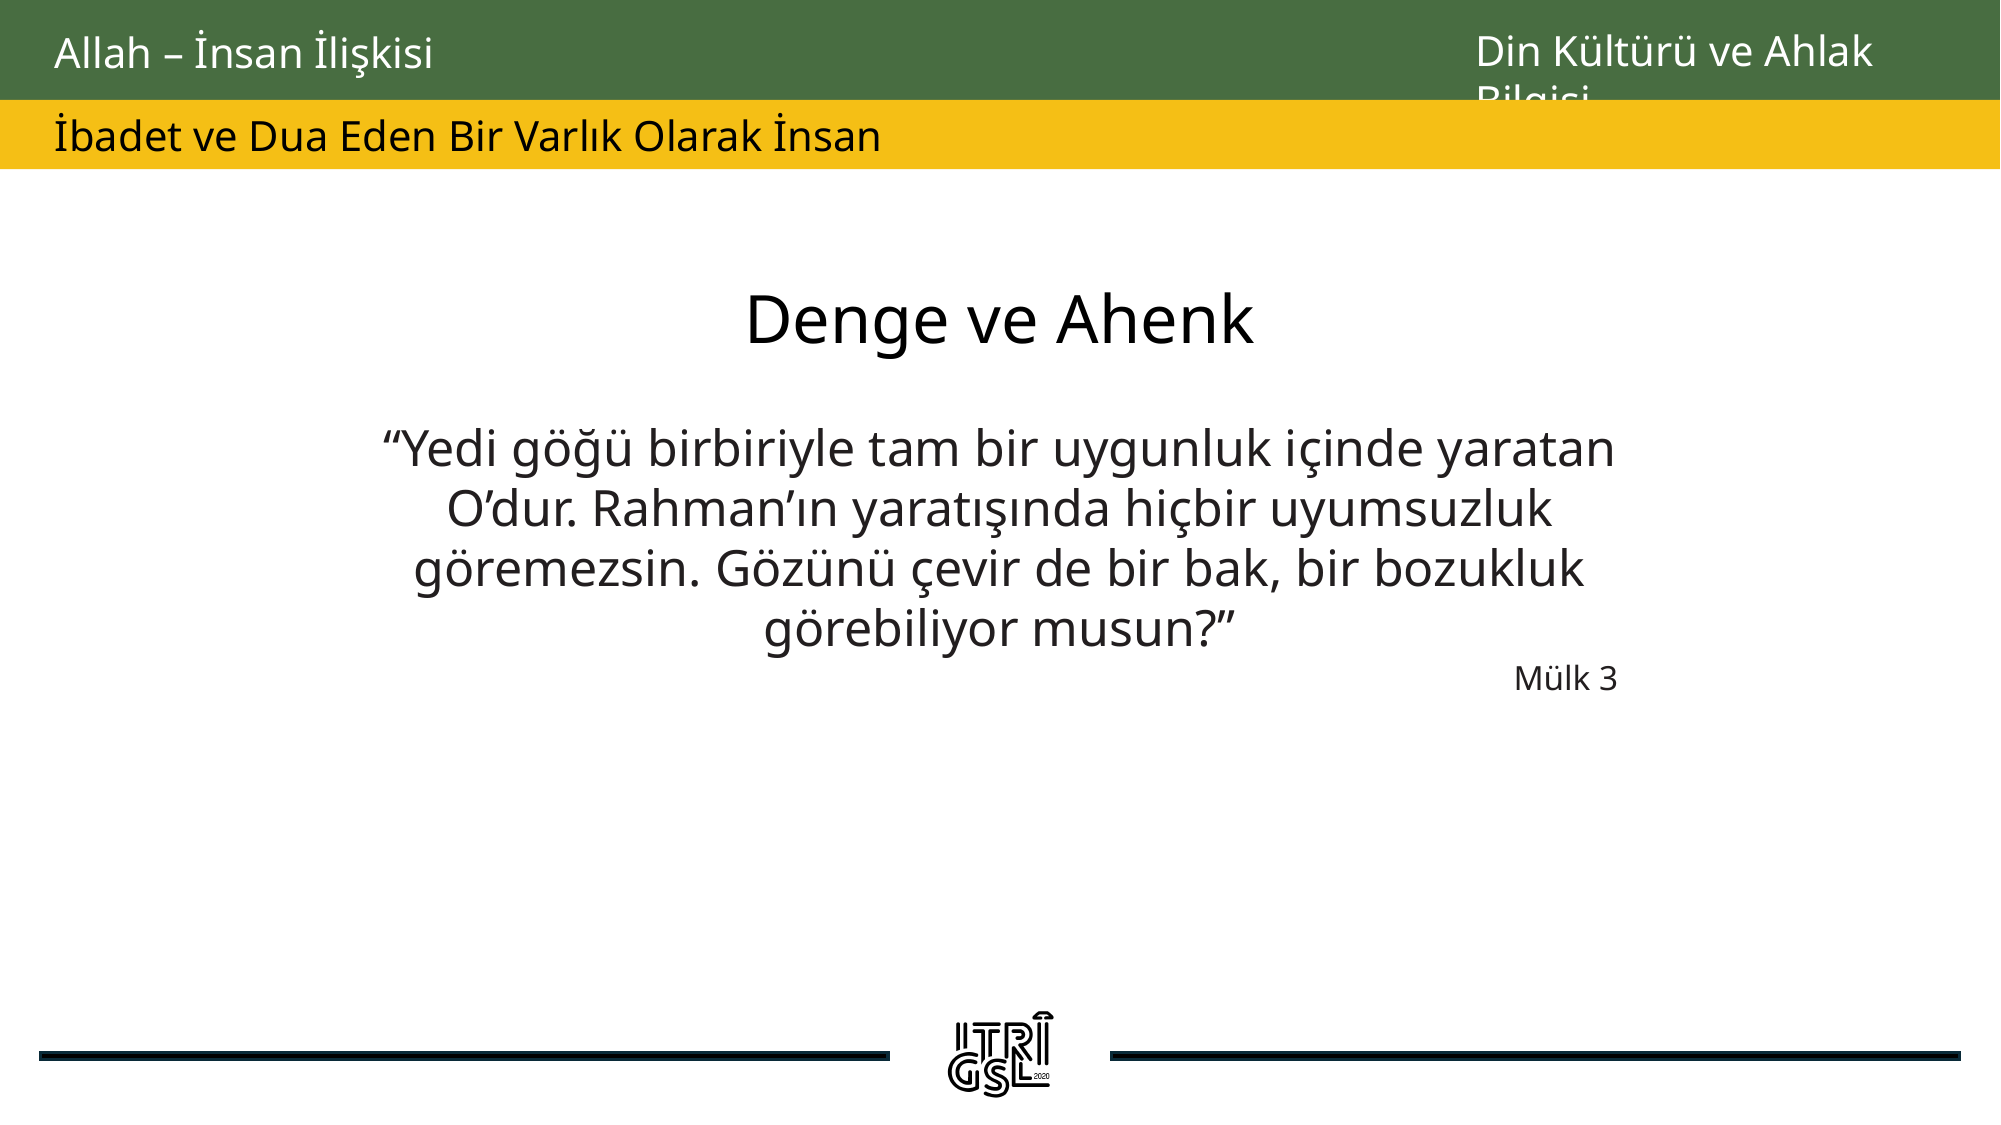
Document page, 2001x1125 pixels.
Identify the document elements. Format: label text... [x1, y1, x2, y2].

text_box İbadet ve Dua Eden Bir Varlık Olarak İnsan [40, 101, 915, 167]
text_box [39, 1051, 890, 1061]
text_box [1110, 1051, 1961, 1061]
text_box [0, 0, 2000, 98]
text_box Allah – İnsan İlişkisi [40, 19, 458, 85]
text_box Din Kültürü ve Ahlak Bilgisi [1460, 17, 2000, 98]
picture [902, 957, 1098, 1125]
text_box Denge ve Ahenk “Yedi göğü birbiriyle tam bir uygunluk içinde yaratan O’dur. Rahman’ın yaratışında hiçbir uyumsuzluk göremezsin. Gözünü çevir de bir bak, bir bozukluk görebiliyor musun?” Mülk 3 [366, 269, 1633, 704]
text_box [0, 98, 2000, 171]
